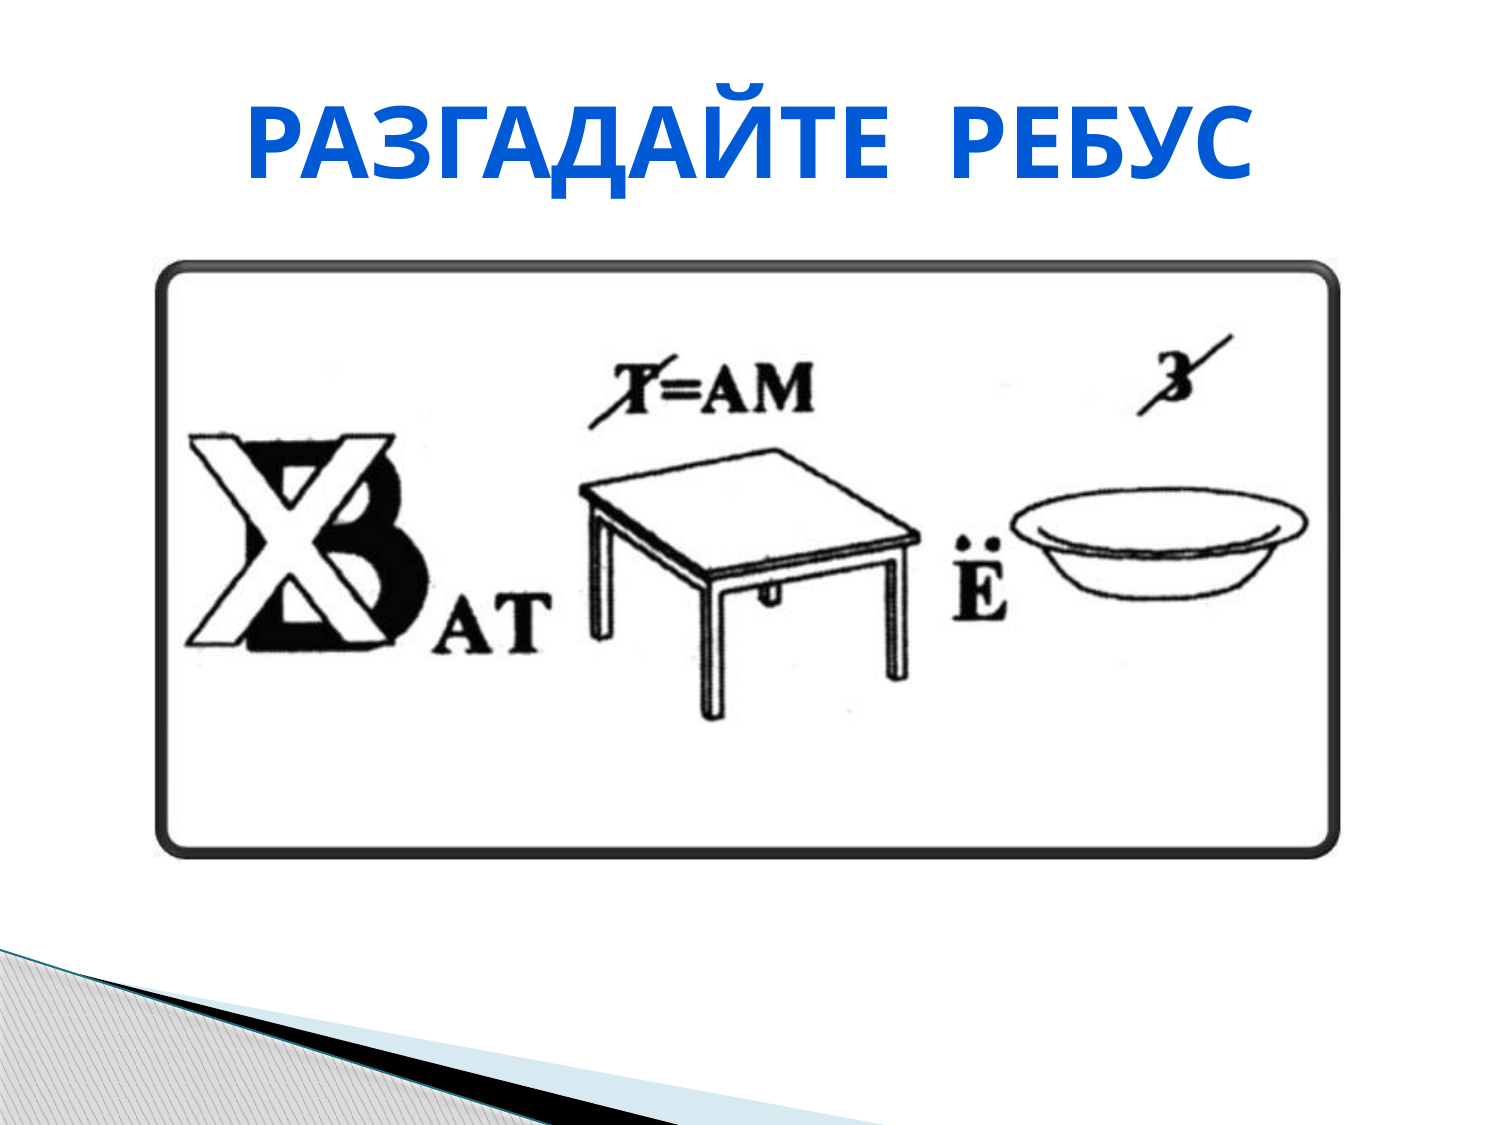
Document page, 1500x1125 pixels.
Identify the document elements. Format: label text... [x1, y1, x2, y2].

picture [152, 257, 1345, 863]
title Разгадайте ребус [75, 45, 1425, 233]
